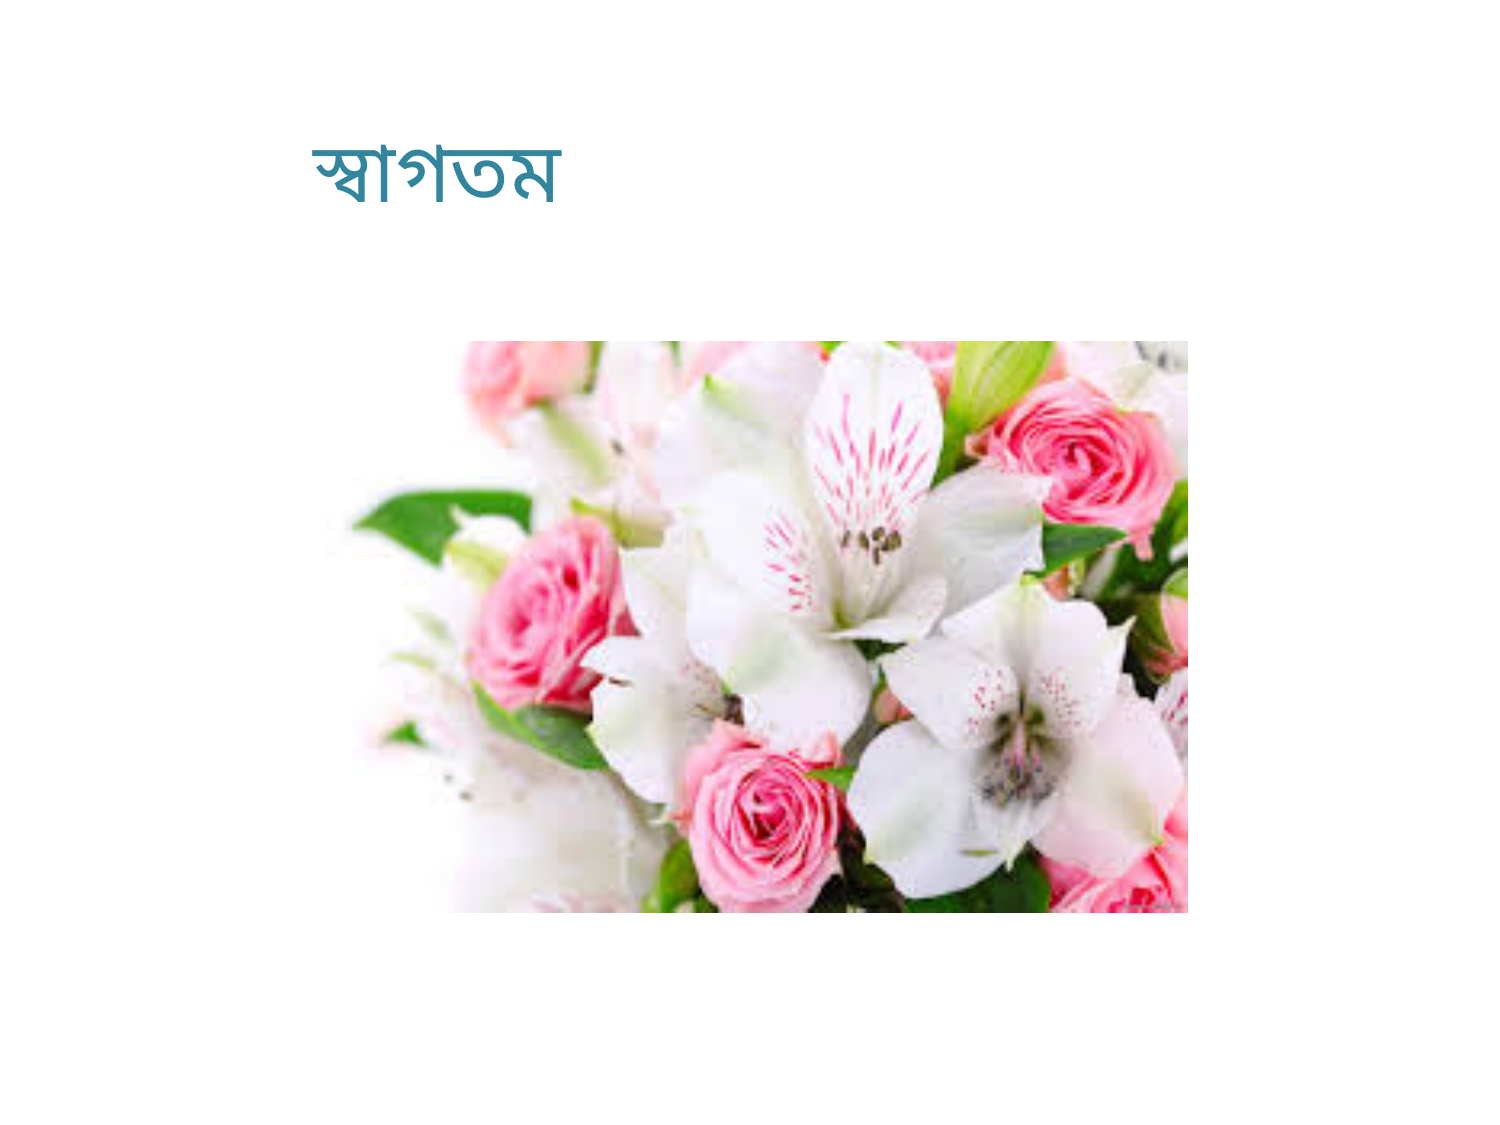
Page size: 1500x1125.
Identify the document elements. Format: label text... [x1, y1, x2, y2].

title স্বাগতম [275, 99, 600, 238]
picture [224, 340, 1188, 913]
